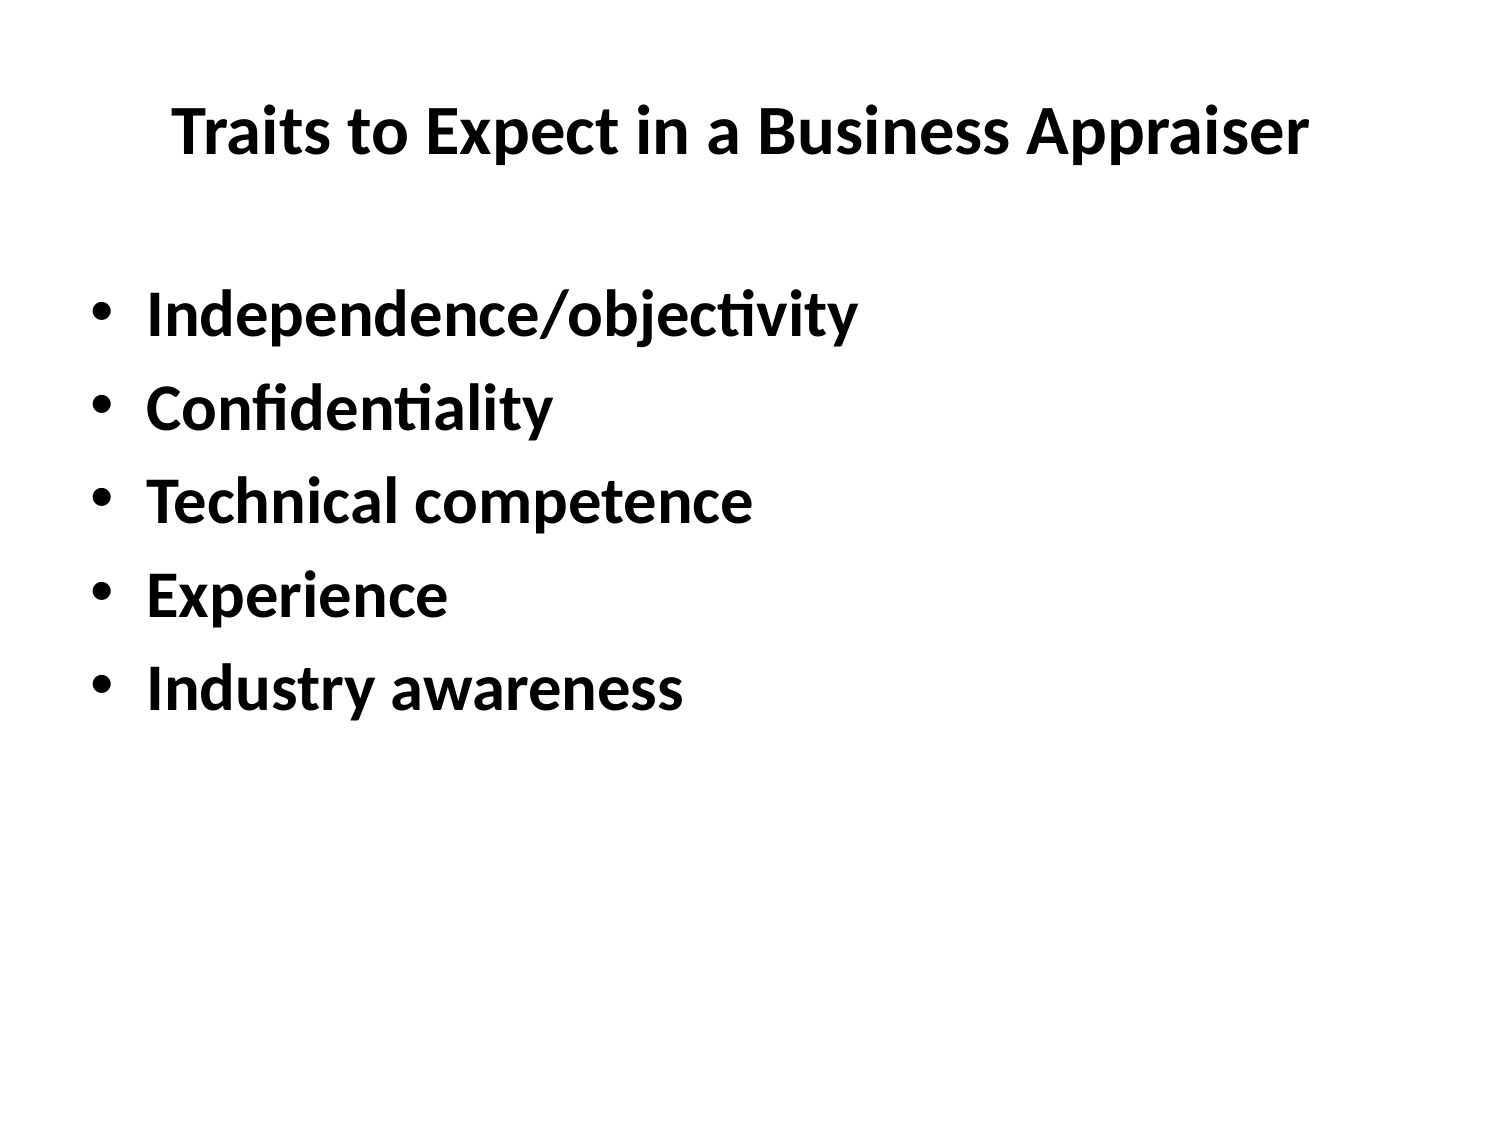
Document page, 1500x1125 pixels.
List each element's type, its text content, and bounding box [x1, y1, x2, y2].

title Traits to Expect in a Business Appraiser [75, 75, 1425, 262]
list Independence/objectivity Confidentiality Technical competence Experience Industry awareness [75, 262, 1425, 1005]
